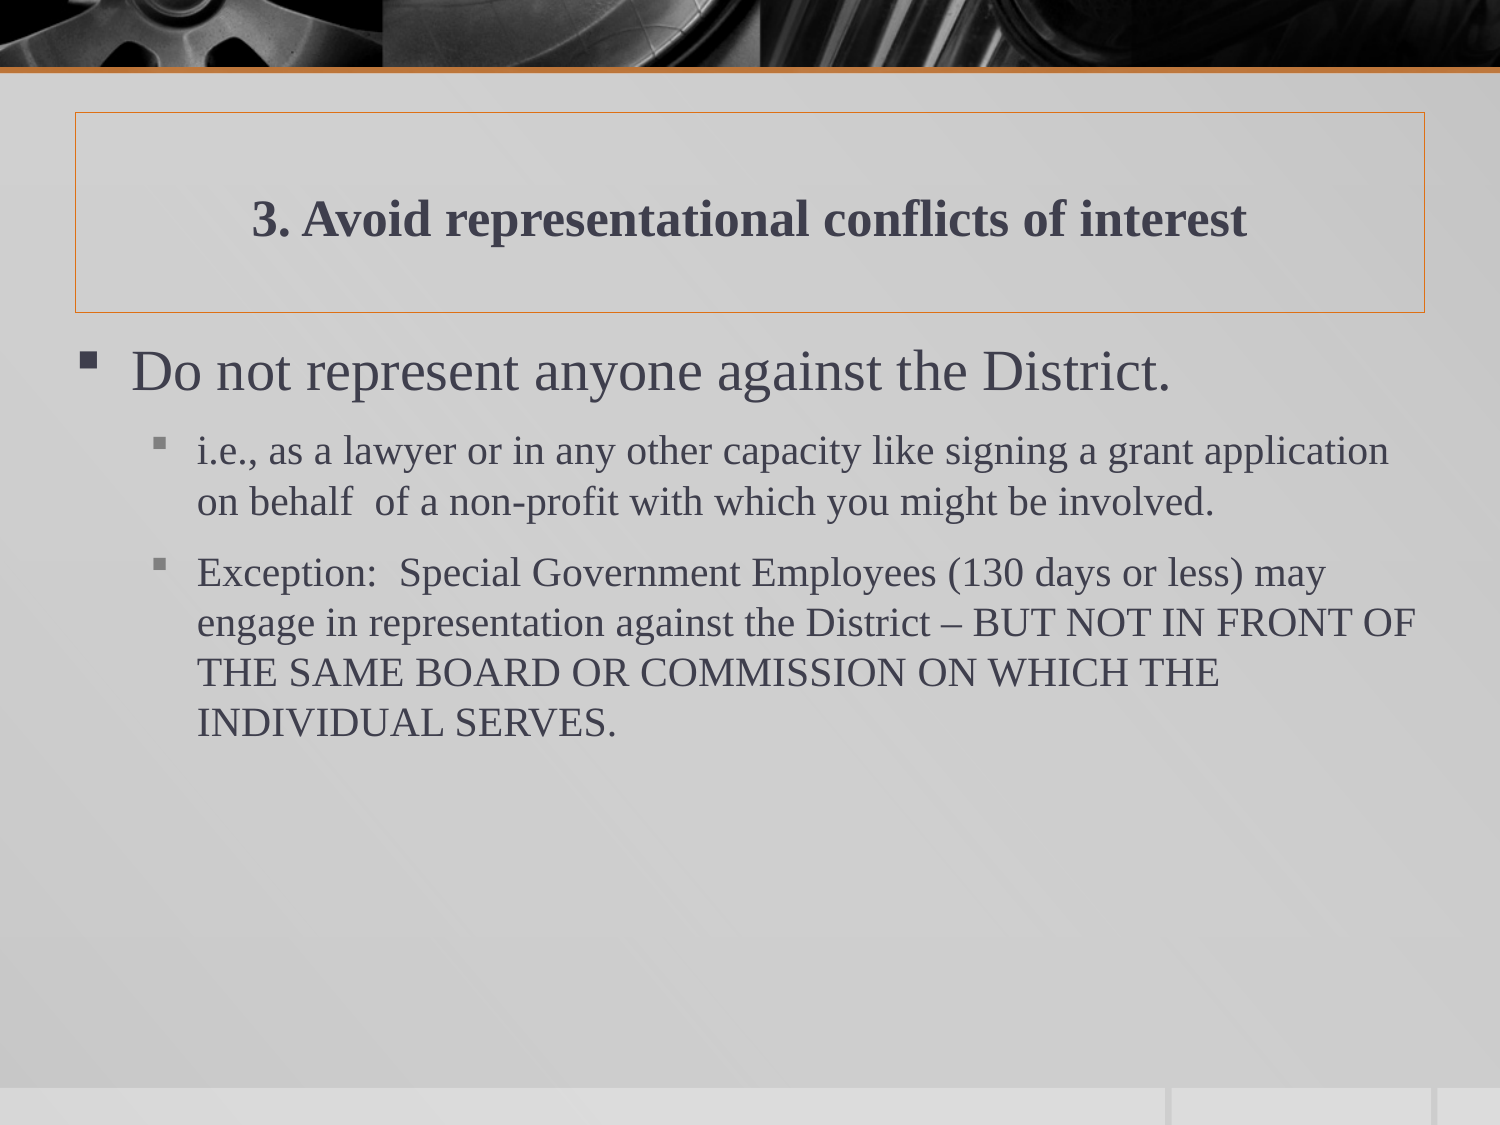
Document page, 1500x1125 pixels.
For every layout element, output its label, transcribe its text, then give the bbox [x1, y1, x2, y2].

title 3. Avoid representational conflicts of interest [75, 112, 1425, 313]
list Do not represent anyone against the District. i.e., as a lawyer or in any other capacity like signing a grant application on behalf of a non-profit with which you might be involved. Exception: Special Government Employees (130 days or less) may engage in representation against the District – BUT NOT IN FRONT OF THE SAME BOARD OR COMMISSION ON WHICH THE INDIVIDUAL SERVES. [75, 324, 1425, 1005]
picture [0, 0, 1500, 67]
